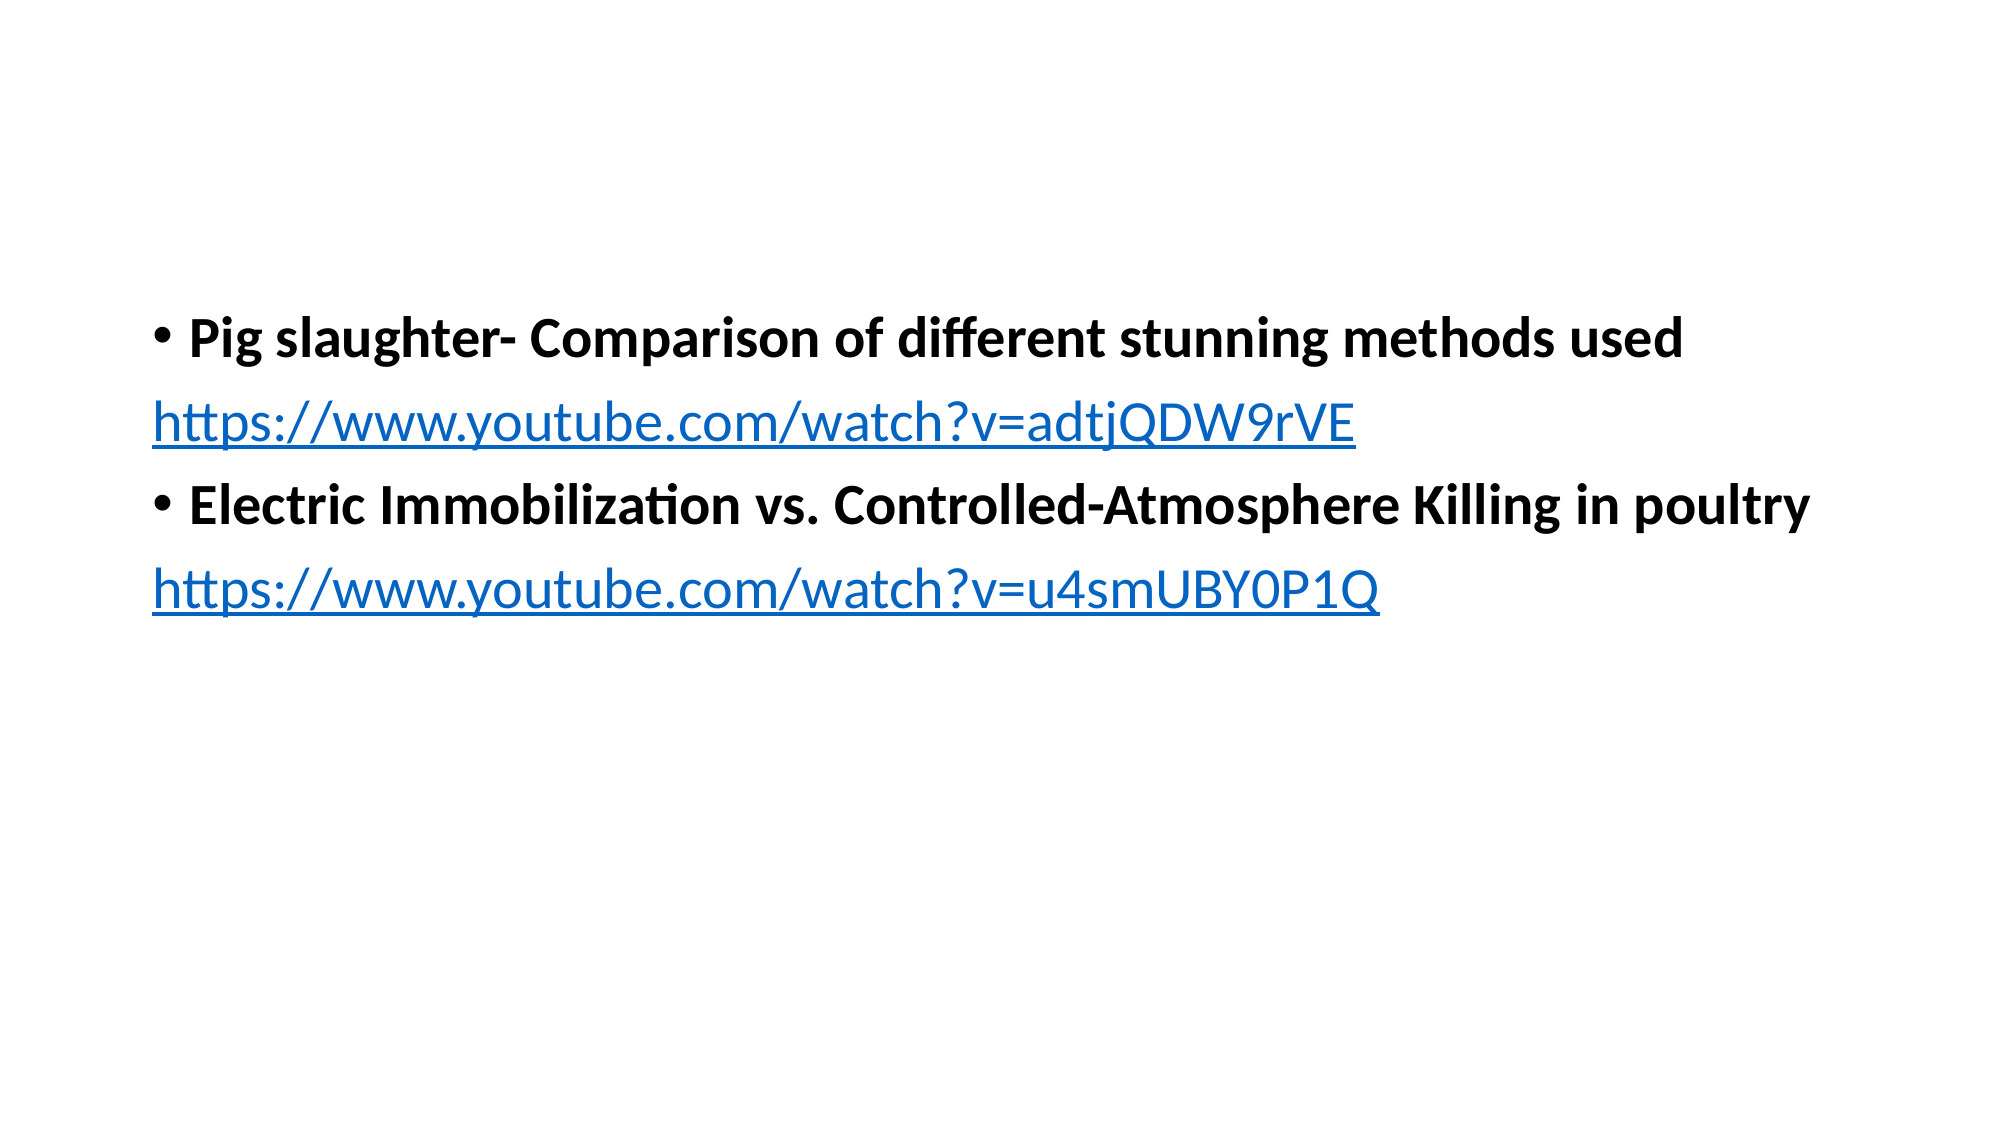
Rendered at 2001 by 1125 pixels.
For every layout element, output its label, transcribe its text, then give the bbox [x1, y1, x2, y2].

list Pig slaughter- Comparison of different stunning methods used https://www.youtube.com/watch?v=adtjQDW9rVE Electric Immobilization vs. Controlled-Atmosphere Killing in poultry https://www.youtube.com/watch?v=u4smUBY0P1Q [137, 299, 1863, 1014]
